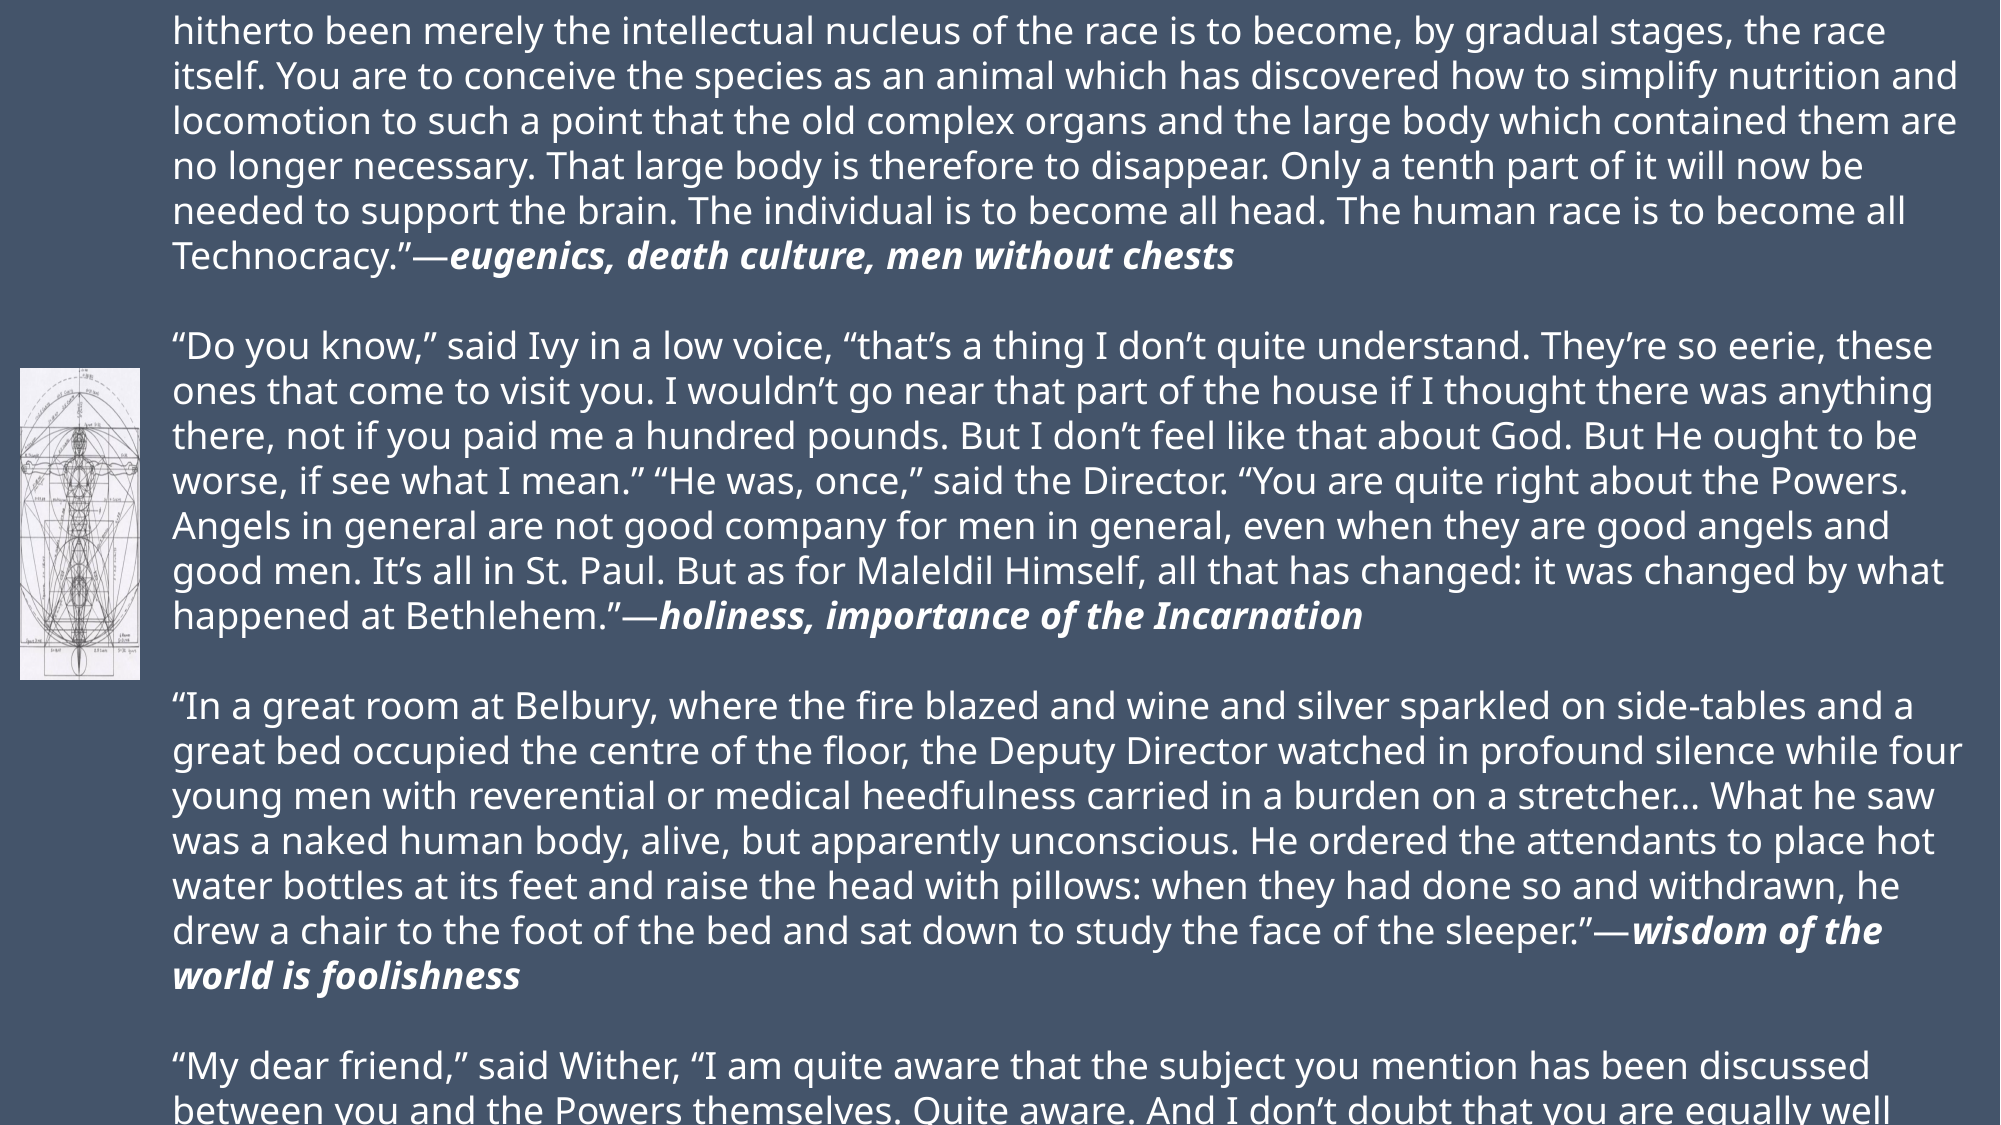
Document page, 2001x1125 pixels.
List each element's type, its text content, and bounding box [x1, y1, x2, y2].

picture [20, 368, 140, 680]
text_box hitherto been merely the intellectual nucleus of the race is to become, by gradual stages, the race itself. You are to conceive the species as an animal which has discovered how to simplify nutrition and locomotion to such a point that the old complex organs and the large body which contained them are no longer necessary. That large body is therefore to disappear. Only a tenth part of it will now be needed to support the brain. The individual is to become all head. The human race is to become all Technocracy.”—eugenics, death culture, men without chests “Do you know,” said Ivy in a low voice, “that’s a thing I don’t quite understand. They’re so eerie, these ones that come to visit you. I wouldn’t go near that part of the house if I thought there was anything there, not if you paid me a hundred pounds. But I don’t feel like that about God. But He ought to be worse, if see what I mean.” “He was, once,” said the Director. “You are quite right about the Powers. Angels in general are not good company for men in general, even when they are good angels and good men. It’s all in St. Paul. But as for Maleldil Himself, all that has changed: it was changed by what happened at Bethlehem.”—holiness, importance of the Incarnation “In a great room at Belbury, where the fire blazed and wine and silver sparkled on side-tables and a great bed occupied the centre of the floor, the Deputy Director watched in profound silence while four young men with reverential or medical heedfulness carried in a burden on a stretcher… What he saw was a naked human body, alive, but apparently unconscious. He ordered the attendants to place hot water bottles at its feet and raise the head with pillows: when they had done so and withdrawn, he drew a chair to the foot of the bed and sat down to study the face of the sleeper.”—wisdom of the world is foolishness “My dear friend,” said Wither, “I am quite aware that the subject you mention has been discussed between you and the Powers themselves. Quite aware. And I don’t doubt that you are equally well aware of certain discussions they have held with me about aspects of your own methods which are open to criticism. Nothing would be more futile — I might say more dangerous — than any attempt to introduce between ourselves those modes of oblique discipline which we properly apply to our inferiors. It is in your own interest that I venture to touch on this point.”—Evil. division, radical selfishness [157, 0, 1998, 1125]
